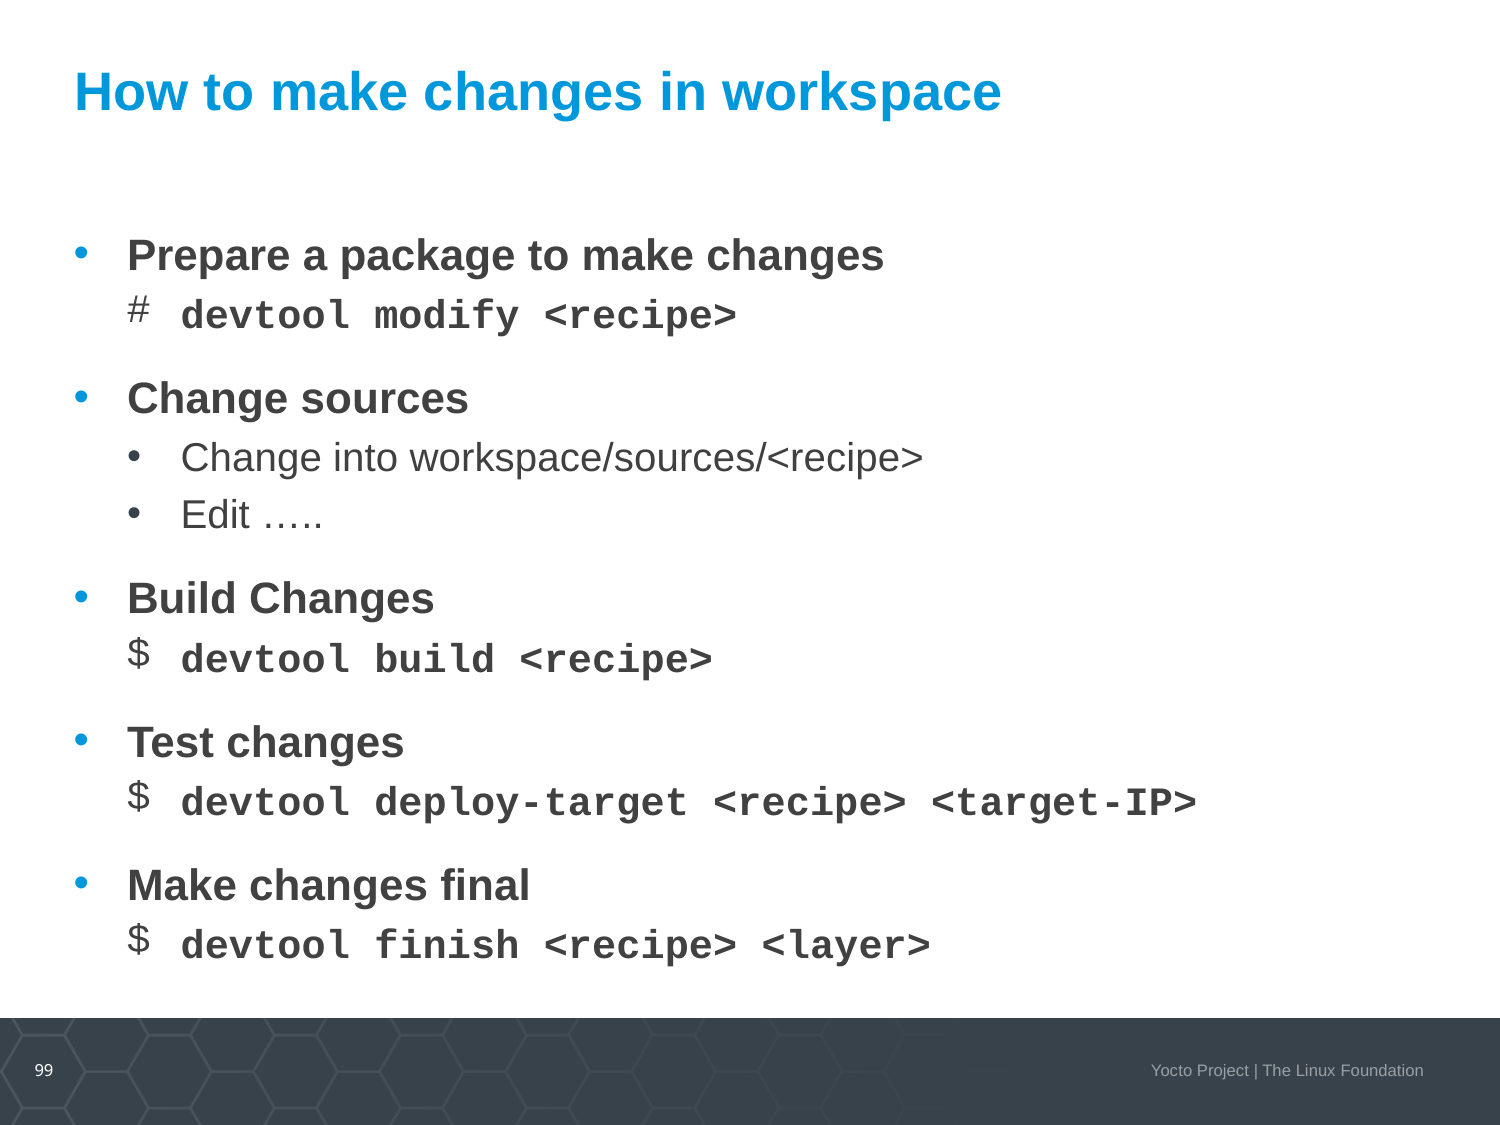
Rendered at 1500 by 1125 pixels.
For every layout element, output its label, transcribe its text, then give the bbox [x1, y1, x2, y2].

title How to make changes in workspace [74, 67, 1425, 213]
picture [0, 0, 1500, 1125]
list Prepare a package to make changes devtool modify <recipe> Change sources Change into workspace/sources/<recipe> Edit ….. Build Changes devtool build <recipe> Test changes devtool deploy-target <recipe> <target-IP> Make changes final devtool finish <recipe> <layer> [73, 226, 1425, 970]
